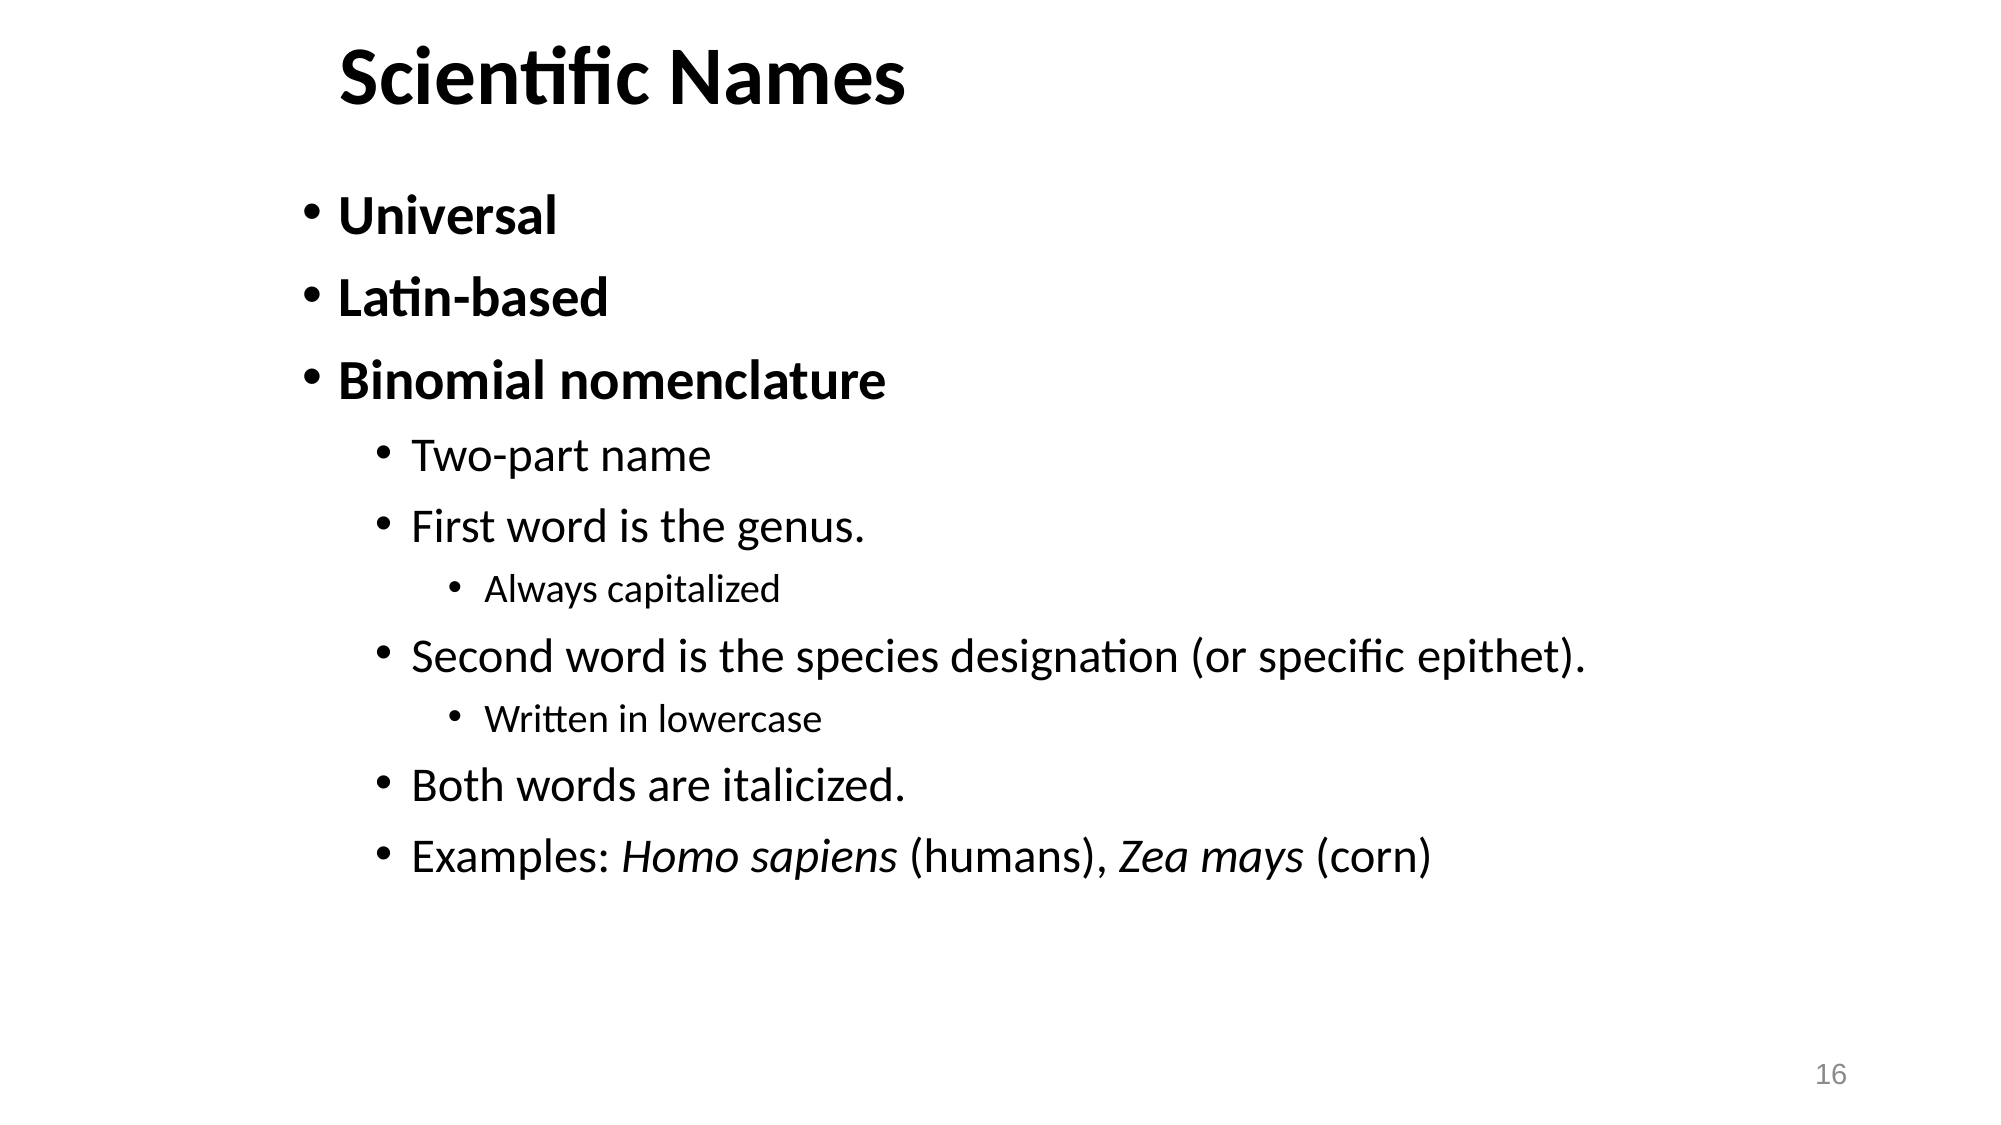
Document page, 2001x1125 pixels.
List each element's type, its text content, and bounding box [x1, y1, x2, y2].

title Scientific Names [324, 24, 1675, 130]
slide_number 16 [1412, 1042, 1863, 1103]
list Universal Latin-based Binomial nomenclature Two-part name First word is the genus. Always capitalized Second word is the species designation (or specific epithet). Written in lowercase Both words are italicized. Examples: Homo sapiens (humans), Zea mays (corn) [287, 87, 1662, 891]
